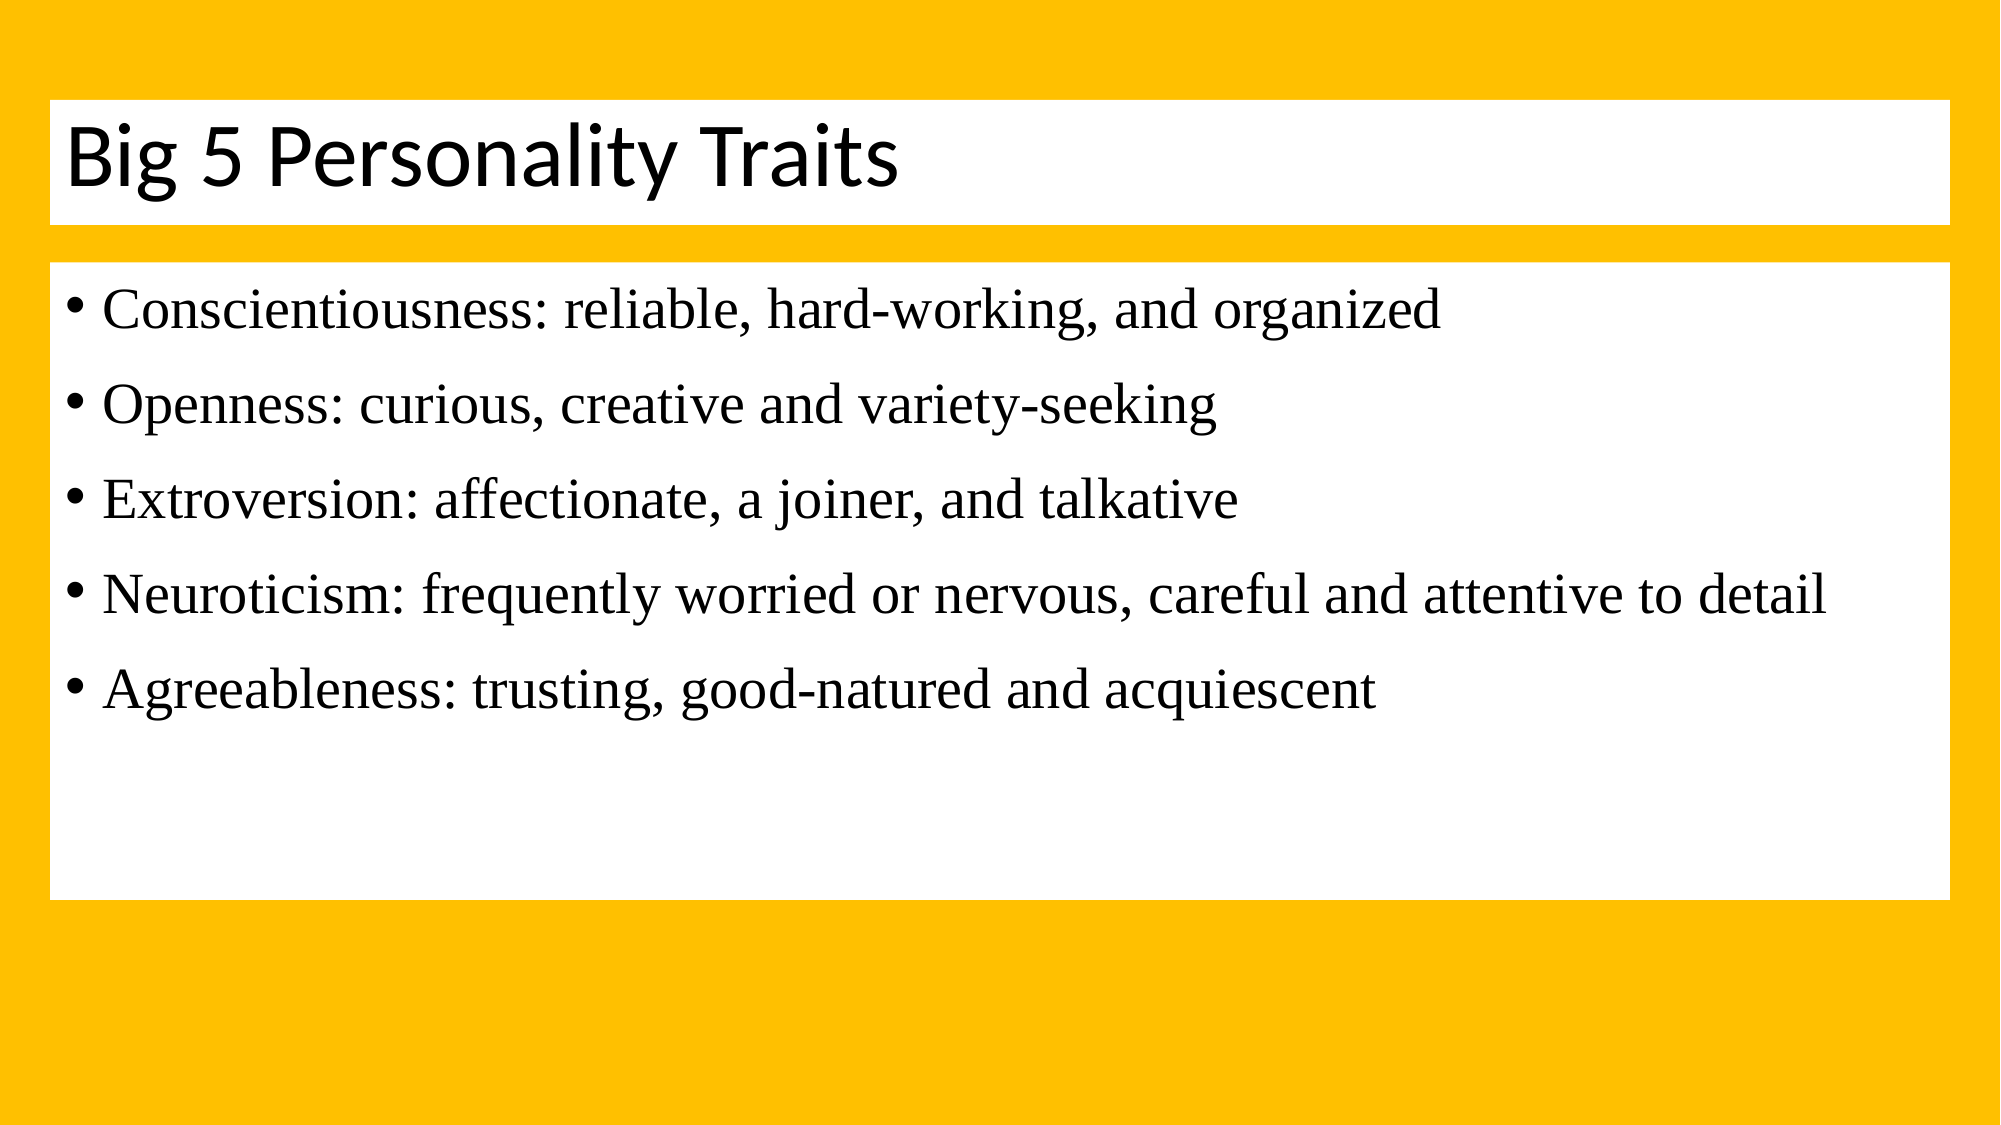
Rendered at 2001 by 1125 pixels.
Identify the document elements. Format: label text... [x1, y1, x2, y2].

title Big 5 Personality Traits [50, 99, 1950, 225]
list Conscientiousness: reliable, hard-working, and organized Openness: curious, creative and variety-seeking Extroversion: affectionate, a joiner, and talkative Neuroticism: frequently worried or nervous, careful and attentive to detail Agreeableness: trusting, good-natured and acquiescent [50, 262, 1950, 900]
